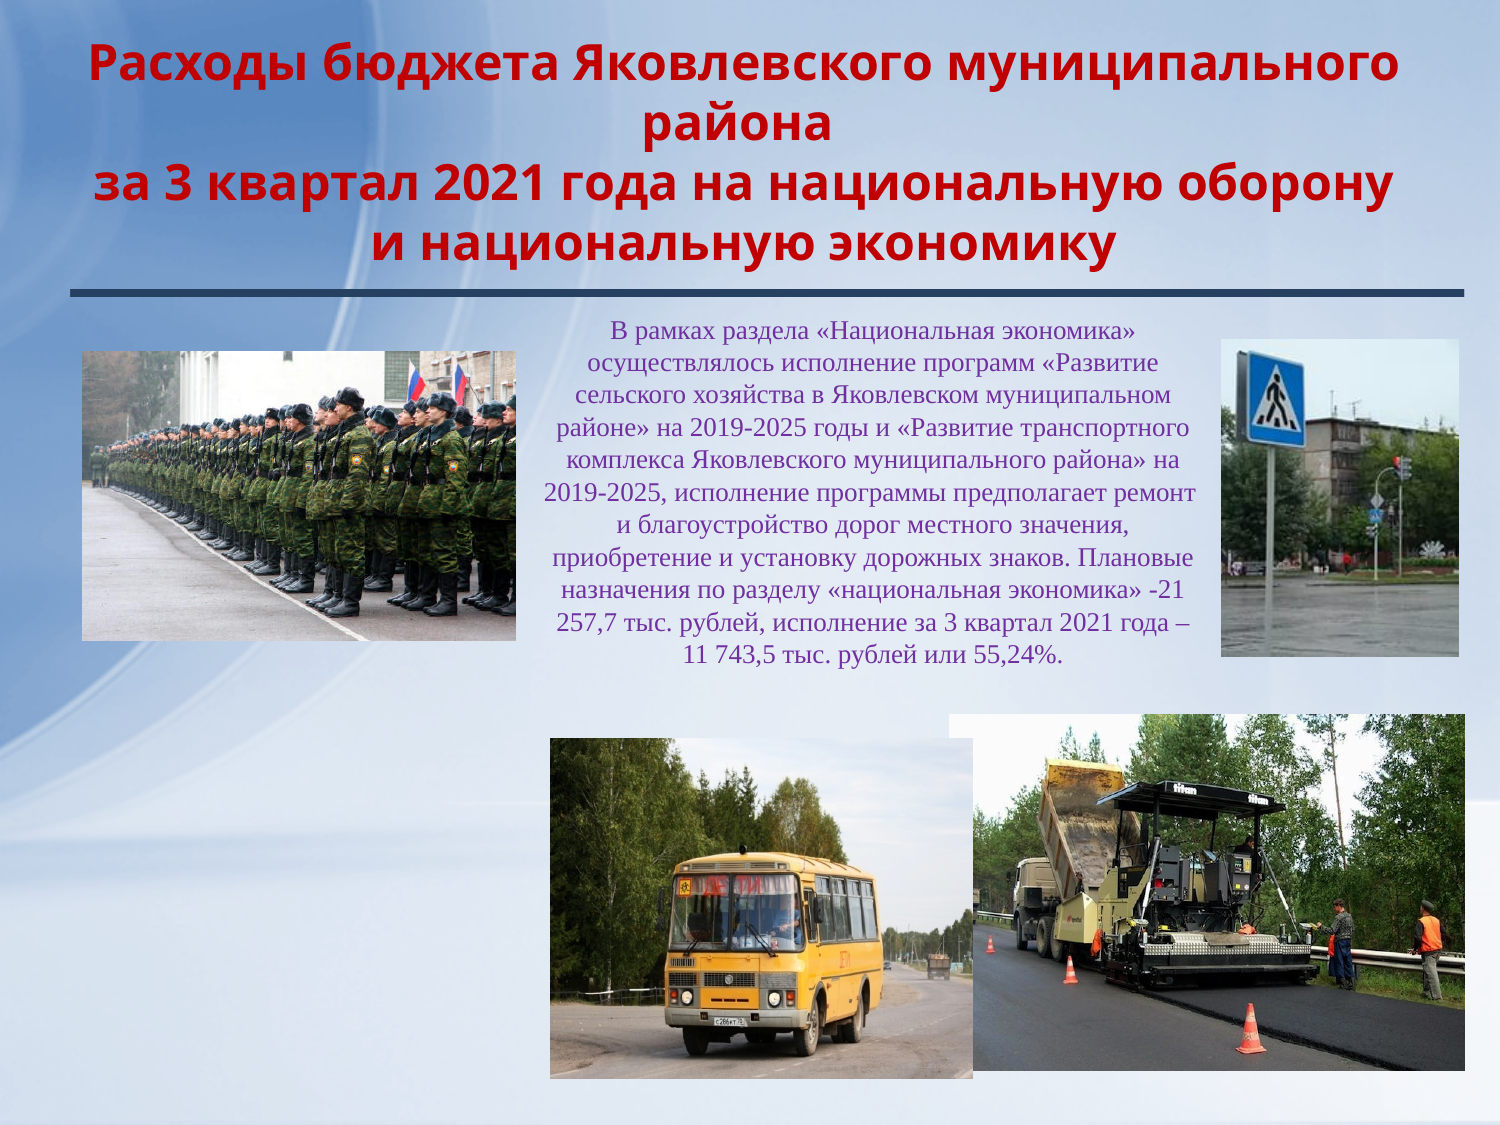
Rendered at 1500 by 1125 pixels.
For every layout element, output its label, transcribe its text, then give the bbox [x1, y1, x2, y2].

text_box Расходы бюджета Яковлевского муниципального района за 3 квартал 2021 года на национальную оборону и национальную экономику [58, 23, 1430, 279]
text_box В рамках раздела «Национальная экономика» осуществлялось исполнение программ «Развитие сельского хозяйства в Яковлевском муниципальном районе» на 2019-2025 годы и «Развитие транспортного комплекса Яковлевского муниципального района» на 2019-2025, исполнение программы предполагает ремонт и благоустройство дорог местного значения, приобретение и установку дорожных знаков. Плановые назначения по разделу «национальная экономика» -21 257,7 тыс. рублей, исполнение за 3 квартал 2021 года – 11 743,5 тыс. рублей или 55,24%. [527, 304, 1219, 677]
picture [0, 0, 1500, 1125]
